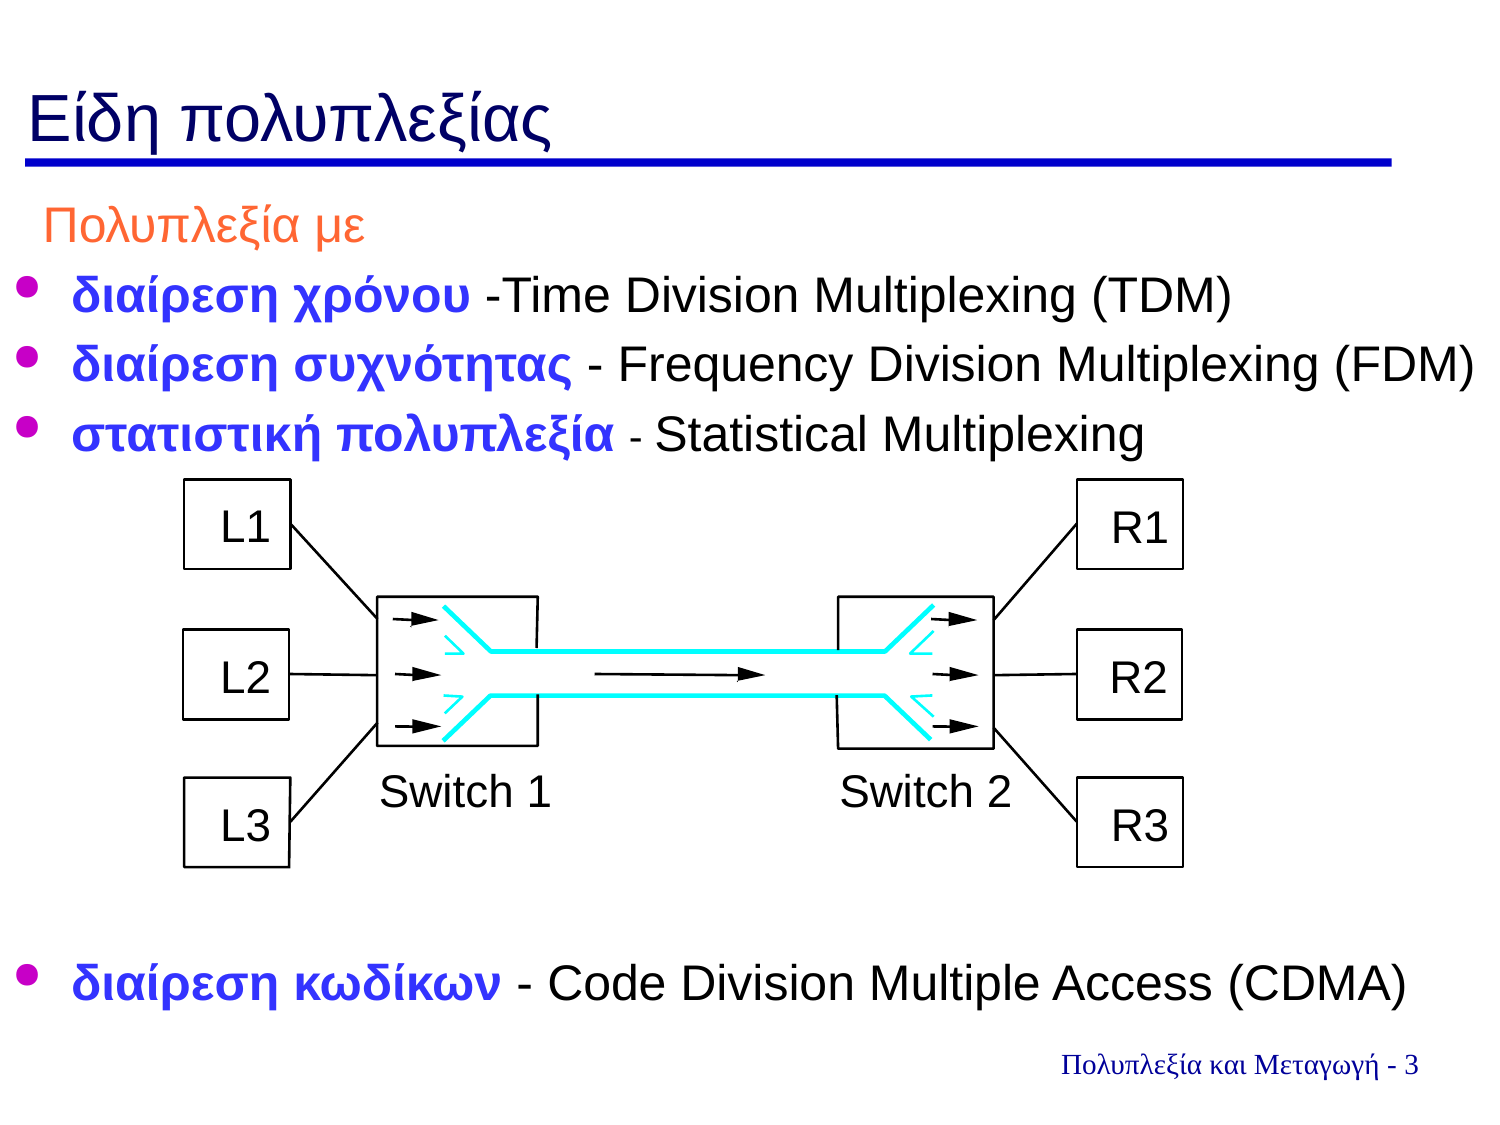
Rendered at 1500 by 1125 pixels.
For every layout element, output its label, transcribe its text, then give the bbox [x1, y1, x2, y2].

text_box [182, 479, 1184, 868]
text_box Πολυπλεξία με διαίρεση χρόνου -Time Division Multiplexing (TDM) διαίρεση συχνότητας - Frequency Division Multiplexing (FDM) στατιστική πολυπλεξία - Statistical Multiplexing διαίρεση κωδίκων - Code Division Multiple Access (CDMA) [0, 184, 1500, 1000]
title Είδη πολυπλεξίας [12, 36, 1463, 163]
